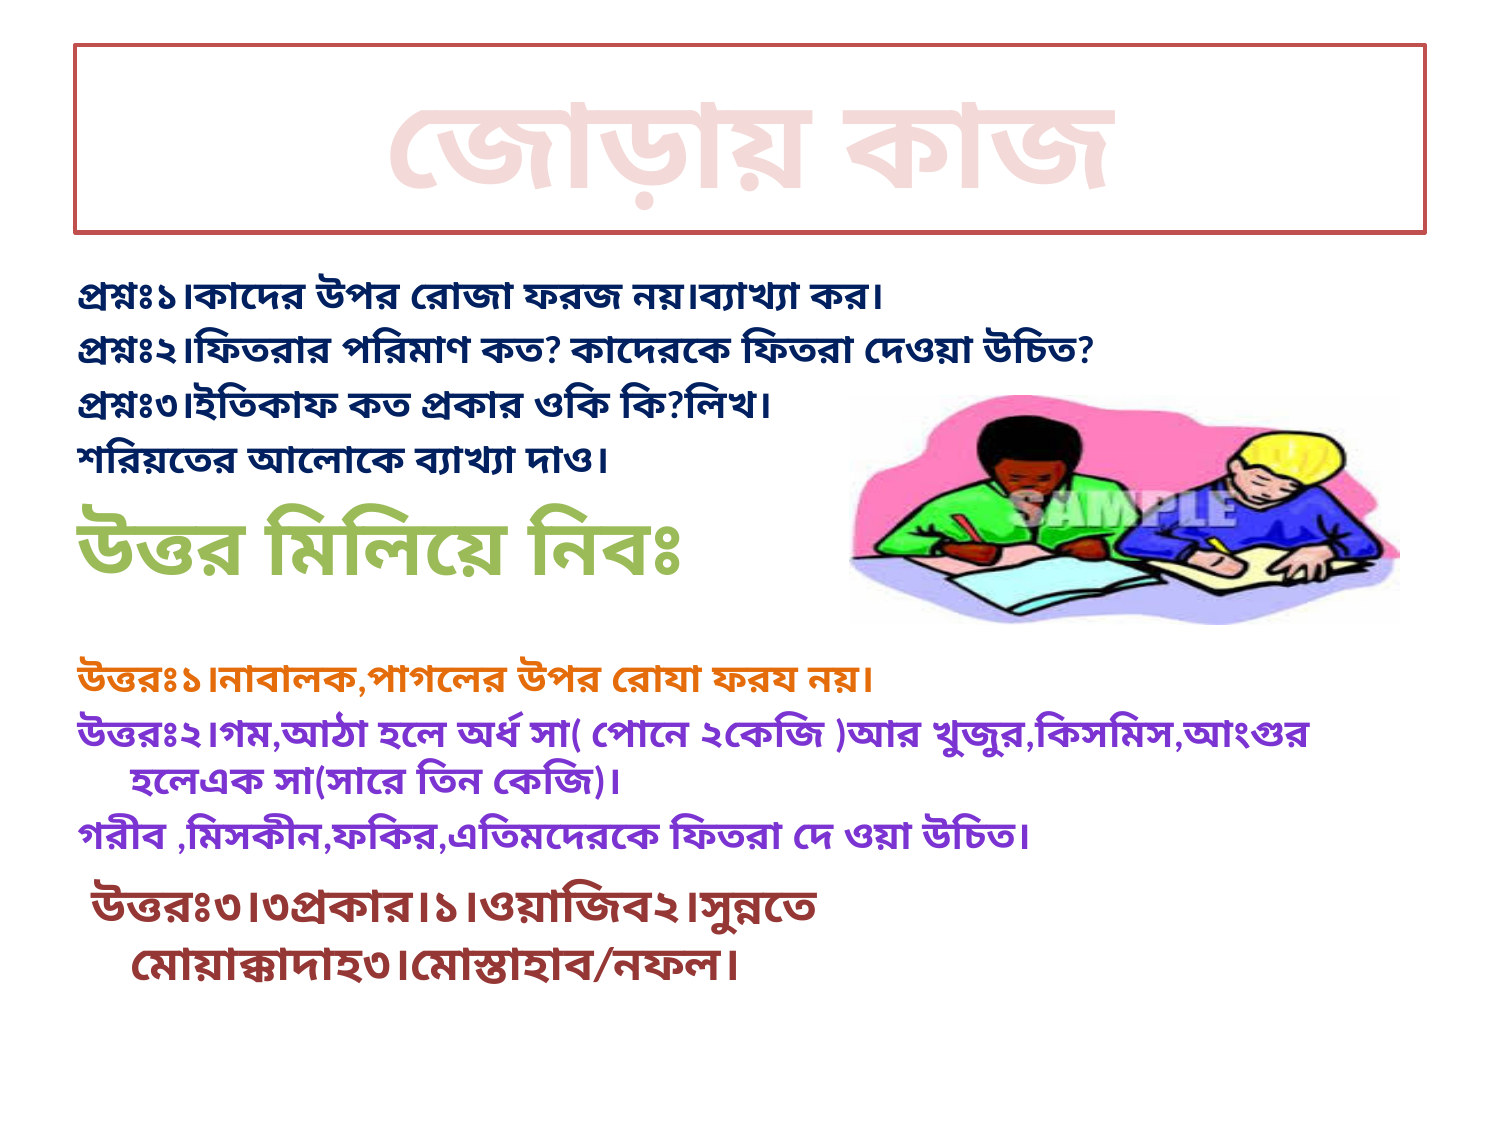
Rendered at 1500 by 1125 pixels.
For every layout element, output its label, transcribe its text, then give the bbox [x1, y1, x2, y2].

title জোড়ায় কাজ [73, 43, 1427, 235]
picture [849, 395, 1401, 626]
list প্রশ্নঃ১।কাদের উপর রোজা ফরজ নয়।ব্যাখ্যা কর। প্রশ্নঃ২।ফিতরার পরিমাণ কত? কাদেরকে ফিতরা দেওয়া উচিত? প্রশ্নঃ৩।ইতিকাফ কত প্রকার ওকি কি?লিখ। শরিয়তের আলোকে ব্যাখ্যা দাও। উত্তর মিলিয়ে নিবঃ উত্তরঃ১।নাবালক,পাগলের উপর রোযা ফরয নয়। উত্তরঃ২।গম,আঠা হলে অর্ধ সা( পোনে ২কেজি )আর খুজুর,কিসমিস,আংগুর হলেএক সা(সারে তিন কেজি)। গরীব ,মিসকীন,ফকির,এতিমদেরকে ফিতরা দে ওয়া উচিত। উত্তরঃ৩।৩প্রকার।১।ওয়াজিব২।সুন্নতে মোয়াক্কাদাহ৩।মোস্তাহাব/নফল। [62, 262, 1413, 1005]
